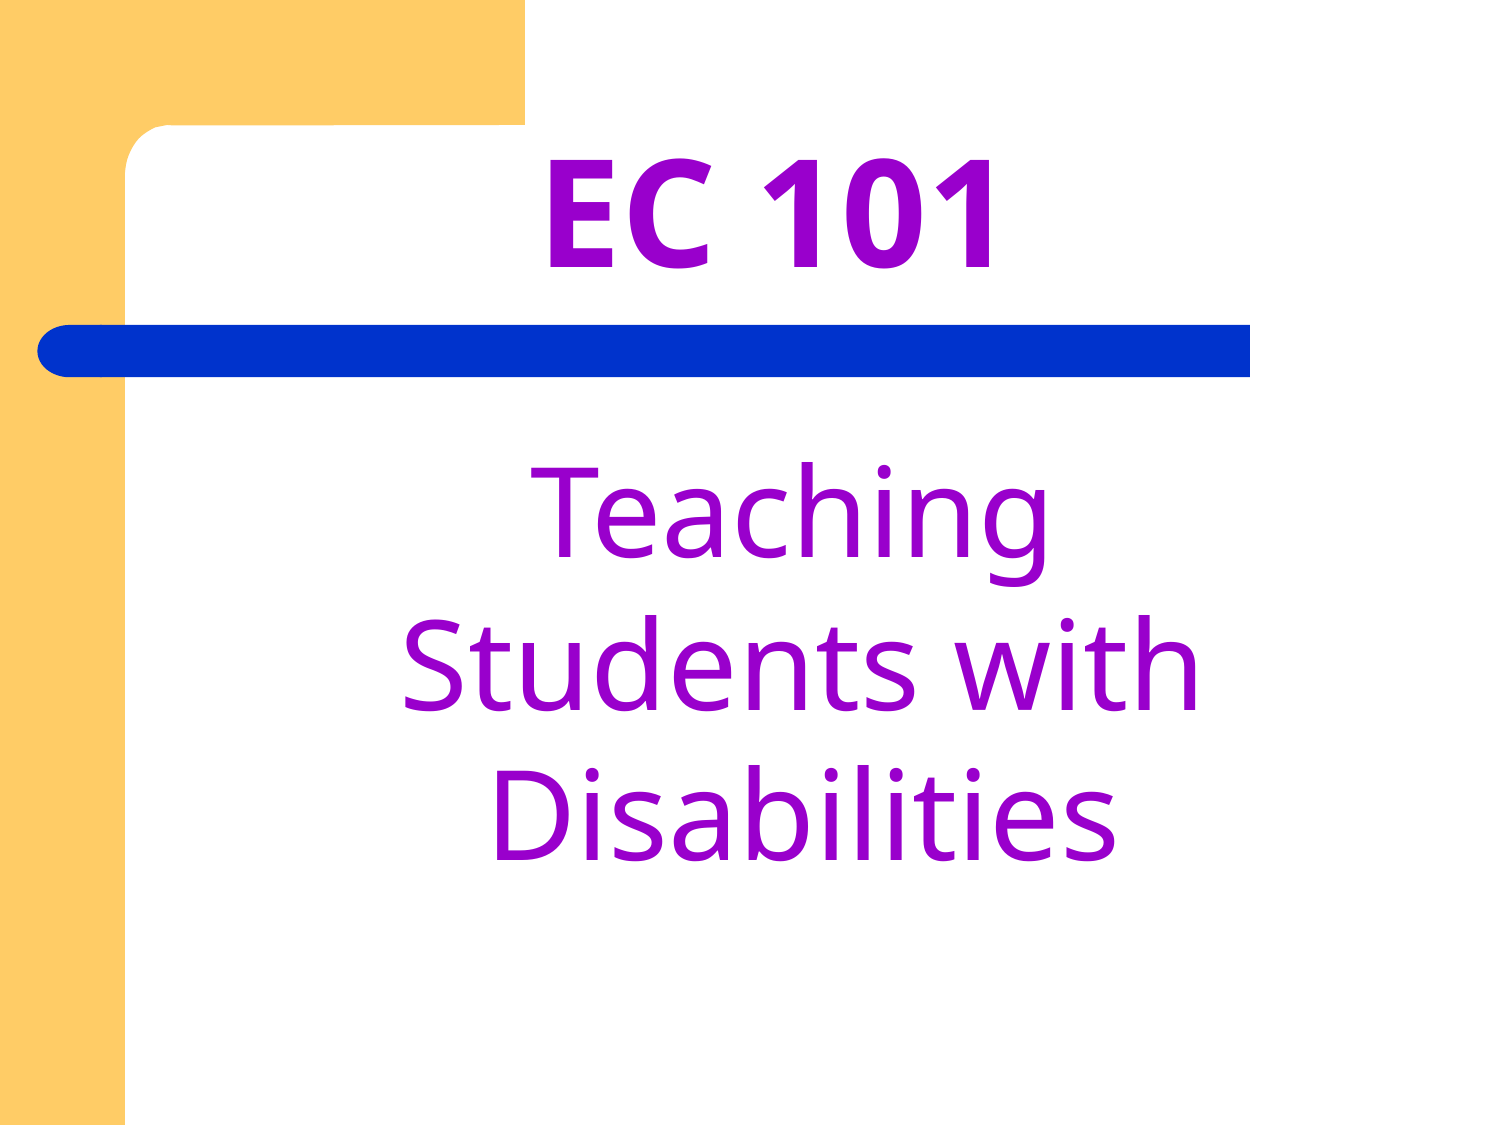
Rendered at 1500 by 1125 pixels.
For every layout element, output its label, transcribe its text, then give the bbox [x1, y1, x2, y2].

list Teaching Students with Disabilities [262, 412, 1288, 1050]
title EC 101 [125, 125, 1425, 313]
